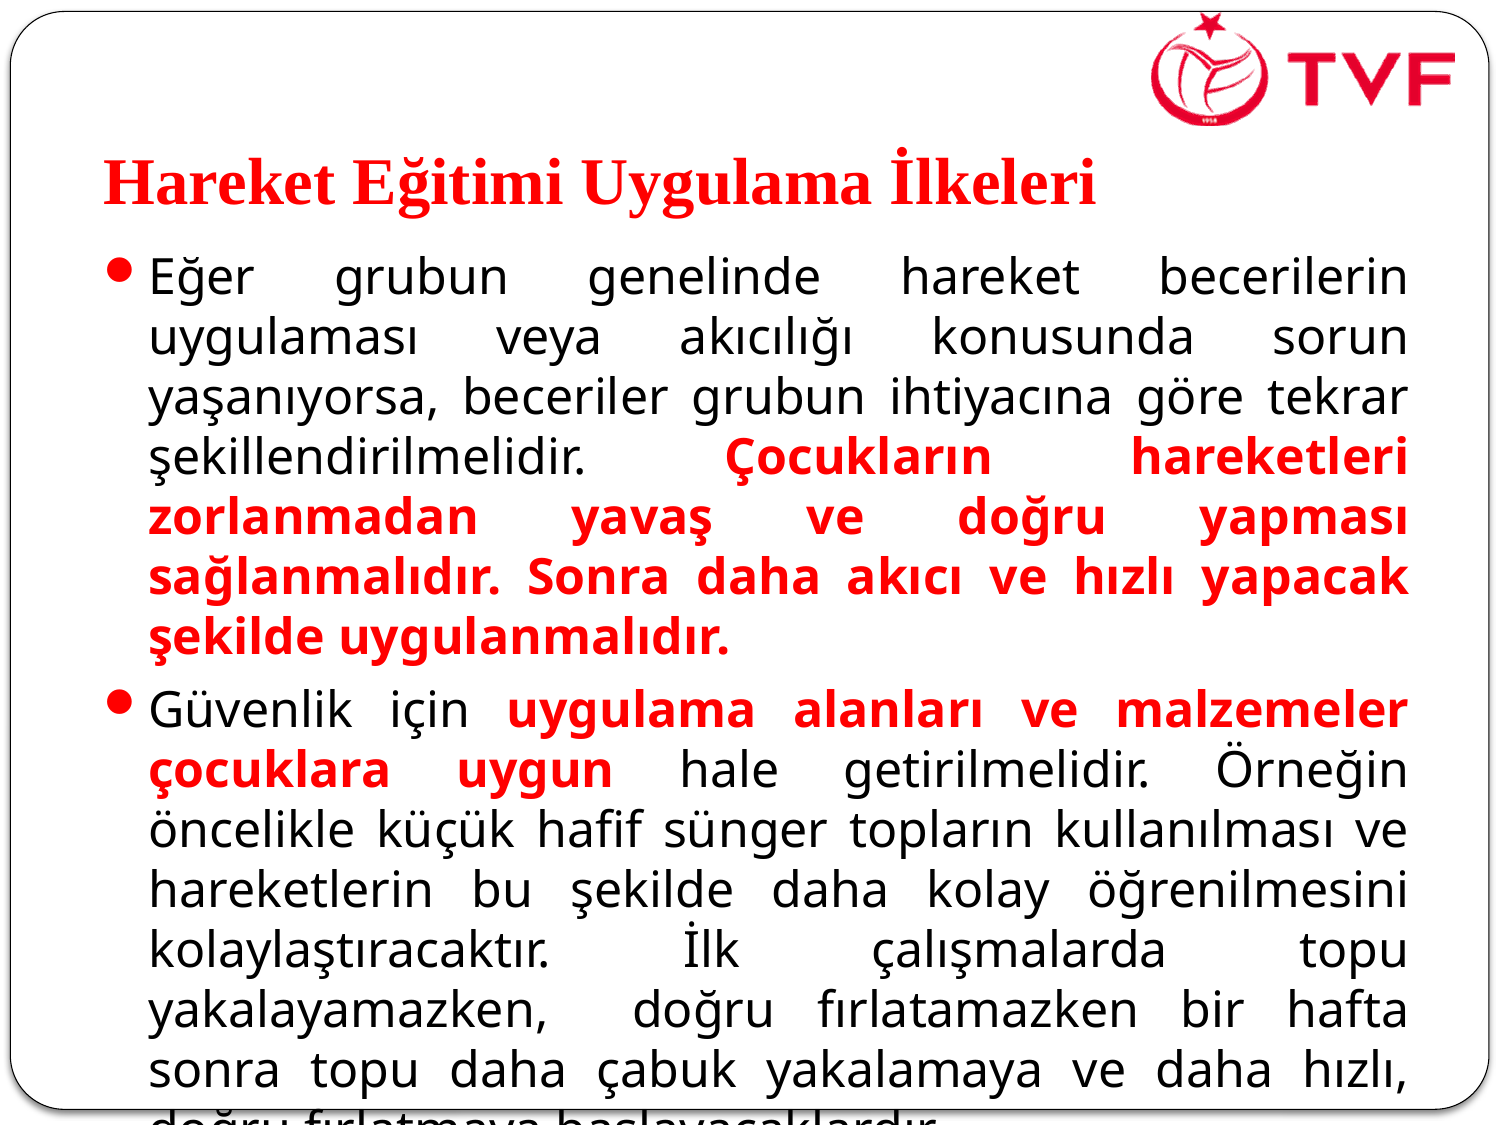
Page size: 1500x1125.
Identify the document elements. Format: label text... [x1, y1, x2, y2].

title Hareket Eğitimi Uygulama İlkeleri [88, 44, 1426, 233]
picture [1151, 12, 1455, 126]
list Eğer grubun genelinde hareket becerilerin uygulaması veya akıcılığı konusunda sorun yaşanıyorsa, beceriler grubun ihtiyacına göre tekrar şekillendirilmelidir. Çocukların hareketleri zorlanmadan yavaş ve doğru yapması sağlanmalıdır. Sonra daha akıcı ve hızlı yapacak şekilde uygulanmalıdır. Güvenlik için uygulama alanları ve malzemeler çocuklara uygun hale getirilmelidir. Örneğin öncelikle küçük hafif sünger topların kullanılması ve hareketlerin bu şekilde daha kolay öğrenilmesini kolaylaştıracaktır. İlk çalışmalarda topu yakalayamazken, doğru fırlatamazken bir hafta sonra topu daha çabuk yakalamaya ve daha hızlı, doğru fırlatmaya başlayacaklardır. [88, 237, 1426, 988]
